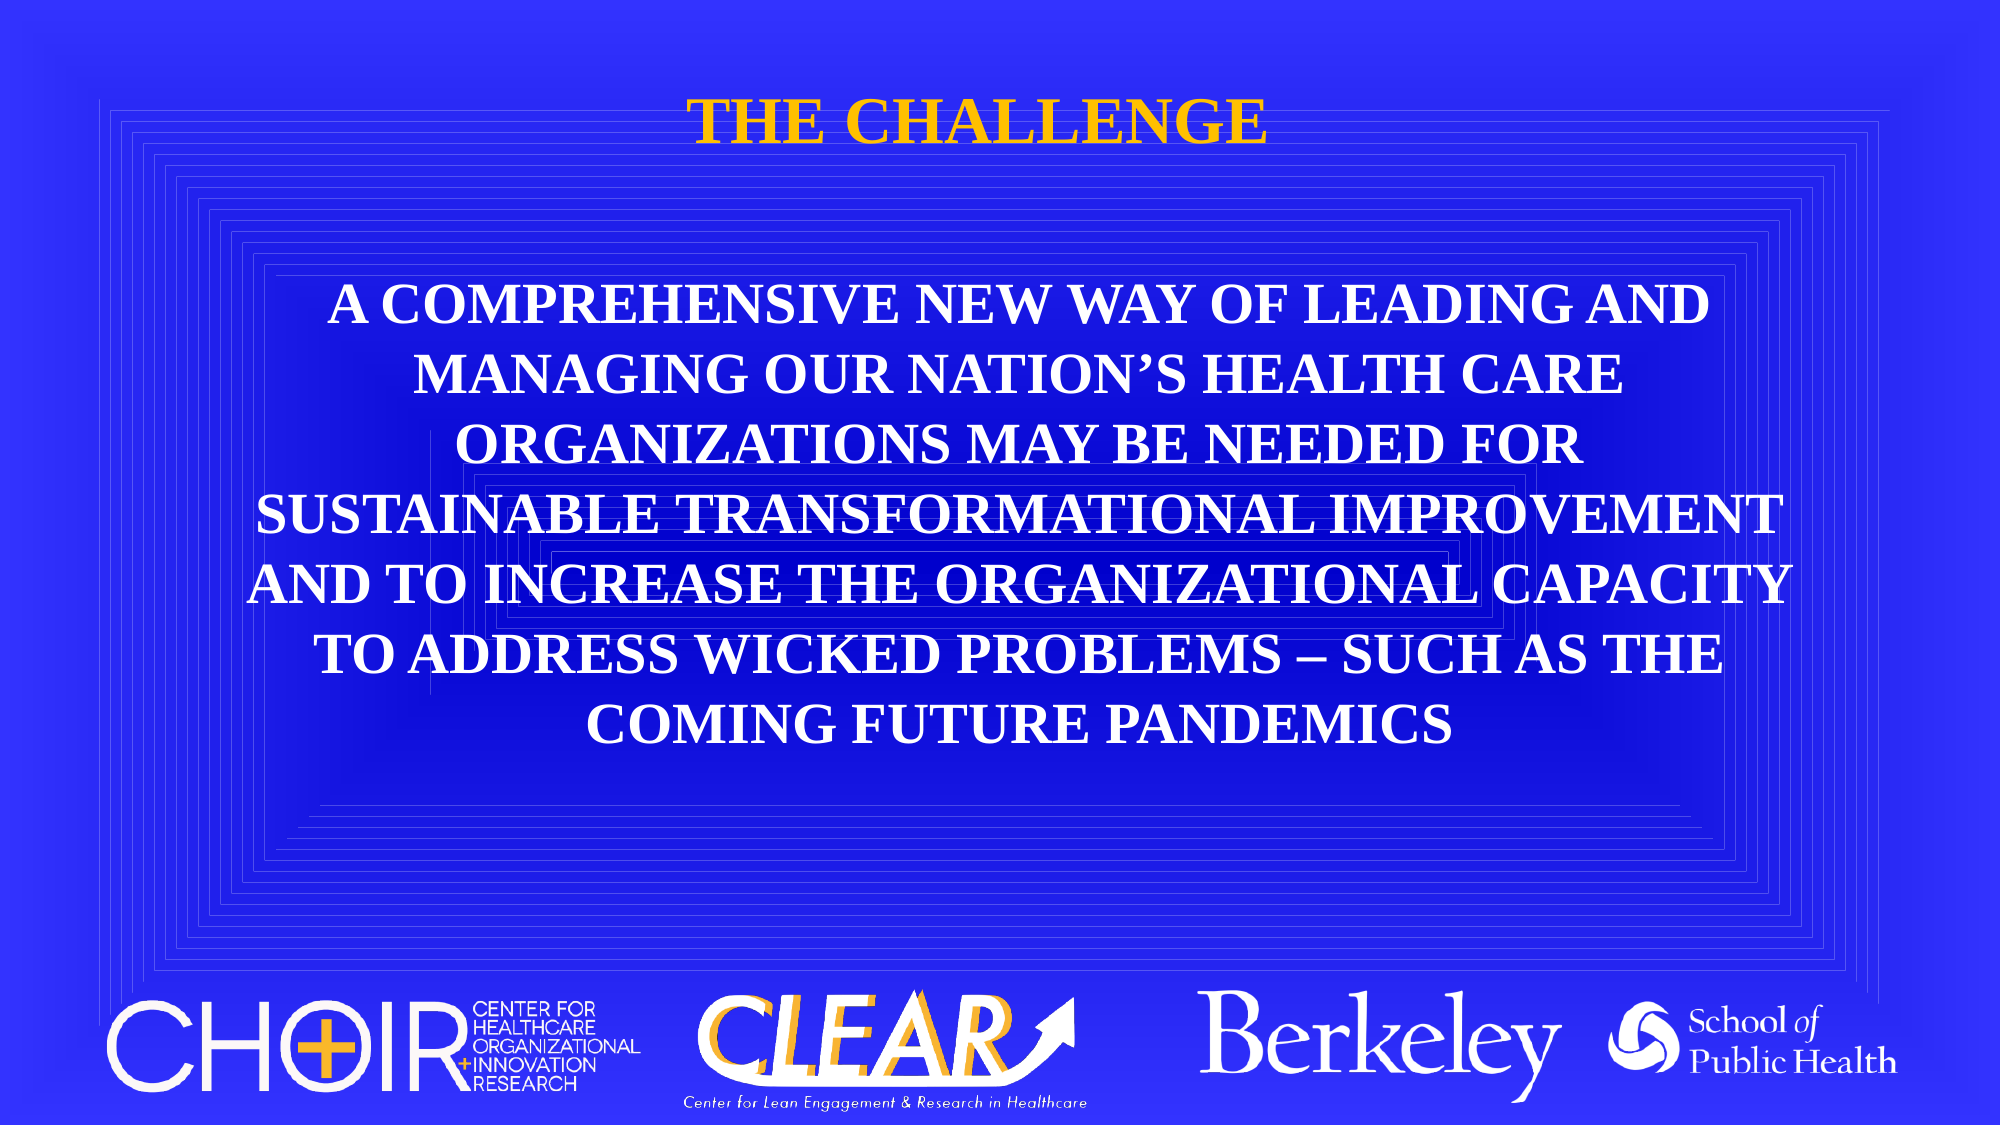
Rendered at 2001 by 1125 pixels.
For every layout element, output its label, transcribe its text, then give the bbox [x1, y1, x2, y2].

picture [684, 989, 1087, 1112]
text_box A Comprehensive New Way of Leading and Managing Our Nation’s Health Care Organizations May Be Needed For Sustainable Transformational Improvement And To Increase The Organizational Capacity To Address Wicked Problems – Such As The Coming Future Pandemics [231, 257, 1808, 735]
picture [101, 983, 641, 1120]
text_box The Challenge [549, 69, 1408, 158]
picture [1197, 990, 1898, 1103]
